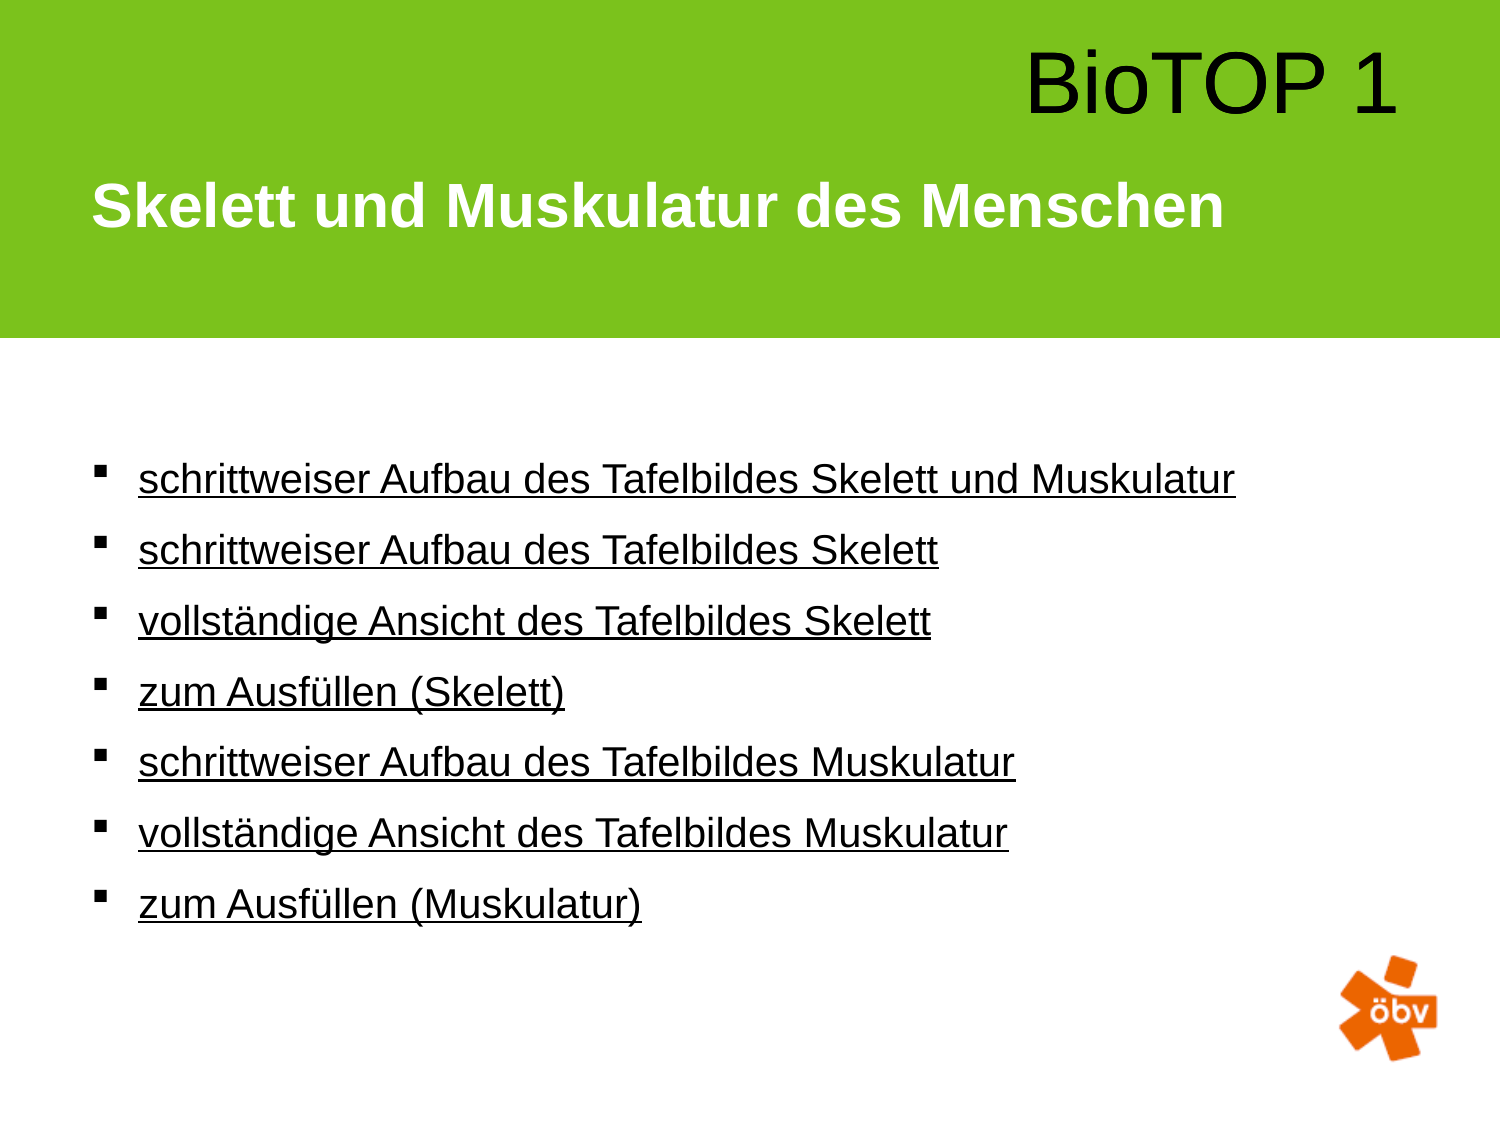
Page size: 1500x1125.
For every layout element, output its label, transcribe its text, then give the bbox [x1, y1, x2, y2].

text_box schrittweiser Aufbau des Tafelbildes Skelett und Muskulatur schrittweiser Aufbau des Tafelbildes Skelett vollständige Ansicht des Tafelbildes Skelett zum Ausfüllen (Skelett) schrittweiser Aufbau des Tafelbildes Muskulatur vollständige Ansicht des Tafelbildes Muskulatur zum Ausfüllen (Muskulatur) [76, 444, 1270, 935]
picture [1305, 940, 1474, 1089]
text_box BioTOP 1 [1009, 18, 1436, 139]
title Skelett und Muskulatur des Menschen [76, 137, 1352, 268]
